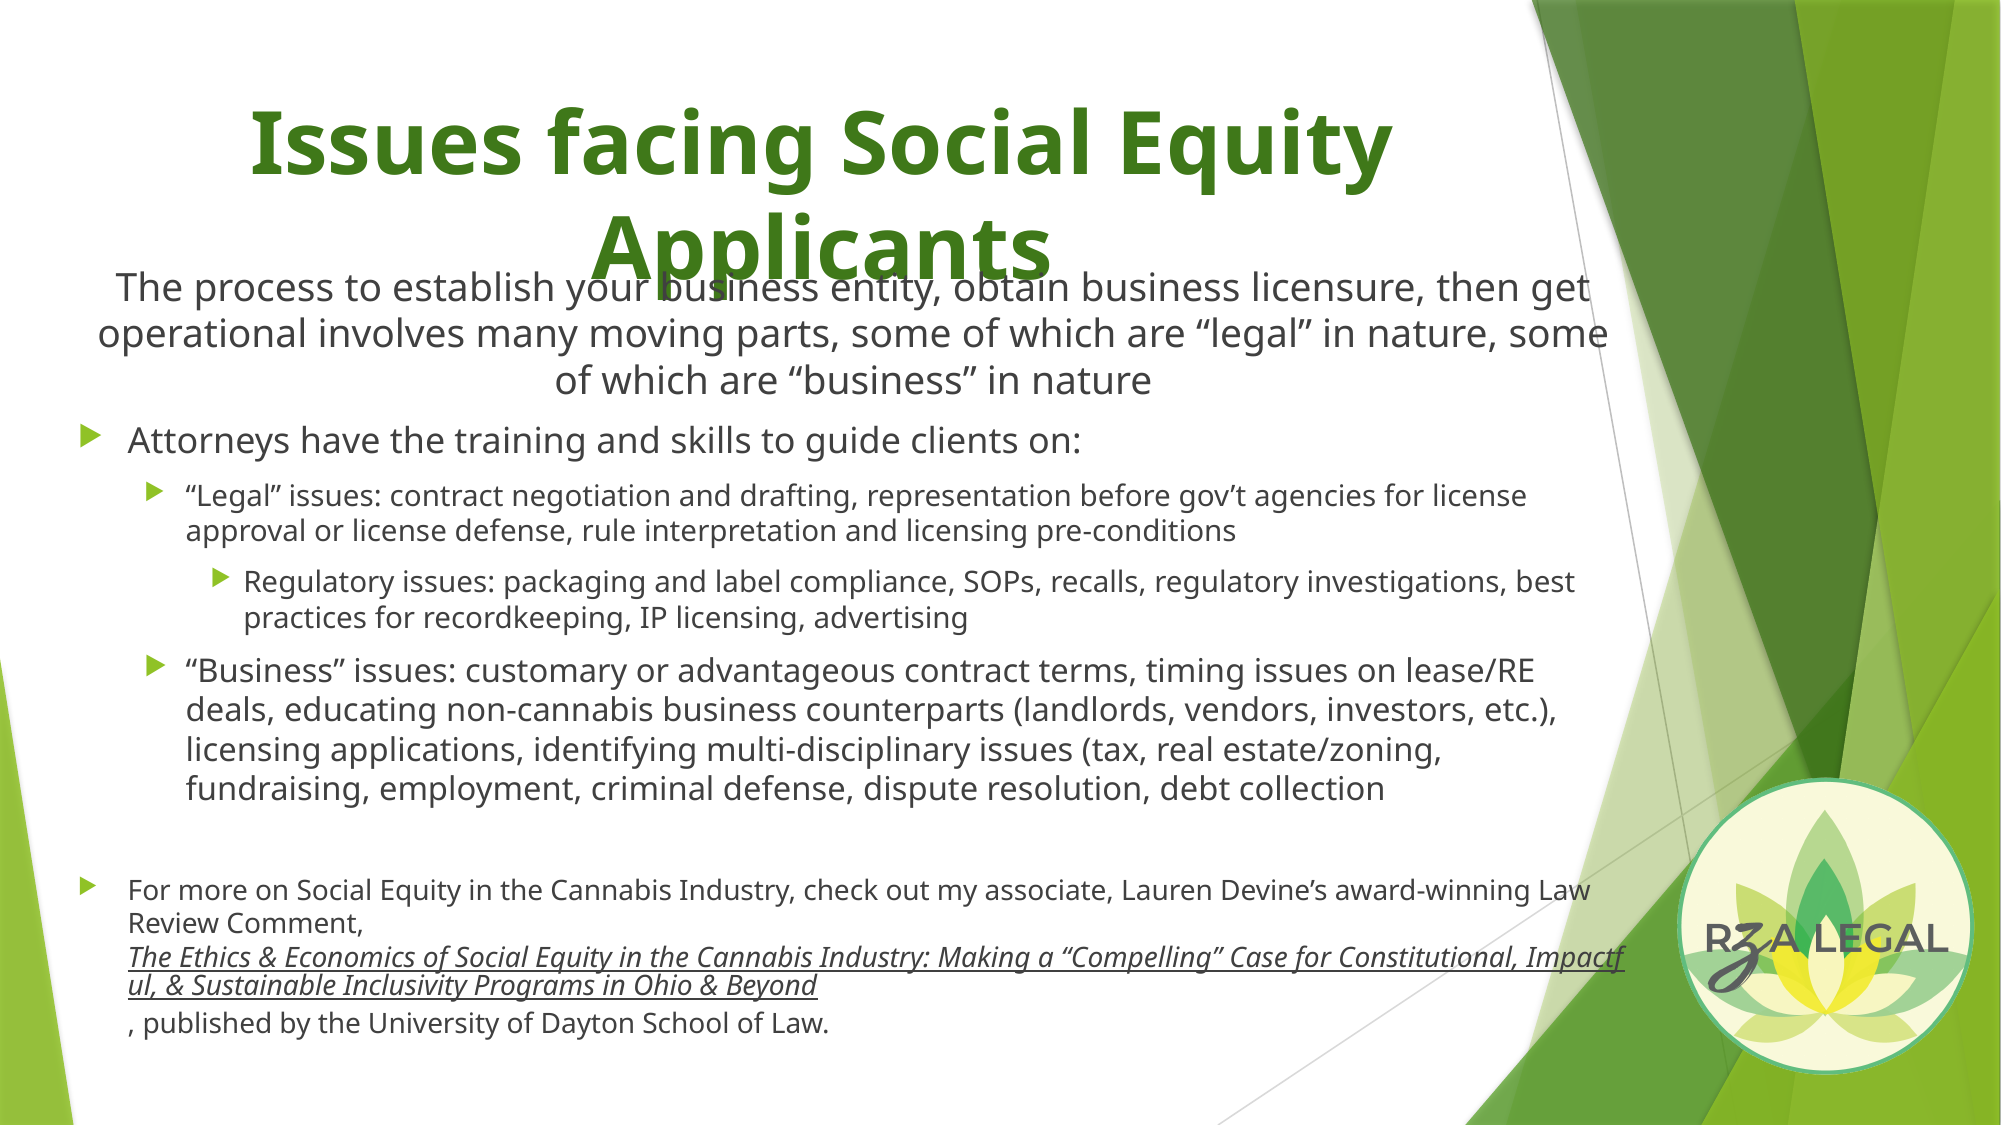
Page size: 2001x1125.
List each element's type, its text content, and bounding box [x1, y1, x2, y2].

title Issues facing Social Equity Applicants [0, 79, 1645, 344]
list The process to establish your business entity, obtain business licensure, then get operational involves many moving parts, some of which are “legal” in nature, some of which are “business” in nature Attorneys have the training and skills to guide clients on: “Legal” issues: contract negotiation and drafting, representation before gov’t agencies for license approval or license defense, rule interpretation and licensing pre-conditions Regulatory issues: packaging and label compliance, SOPs, recalls, regulatory investigations, best practices for recordkeeping, IP licensing, advertising “Business” issues: customary or advantageous contract terms, timing issues on lease/RE deals, educating non-cannabis business counterparts (landlords, vendors, investors, etc.), licensing applications, identifying multi-disciplinary issues (tax, real estate/zoning, fundraising, employment, criminal defense, dispute resolution, debt collection For more on Social Equity in the Cannabis Industry, check out my associate, Lauren Devine’s award-winning Law Review Comment, The Ethics & Economics of Social Equity in the Cannabis Industry: Making a “Compelling” Case for Constitutional, Impactful, & Sustainable Inclusivity Programs in Ohio & Beyond, published by the University of Dayton School of Law. [63, 254, 1645, 1026]
picture [1676, 775, 1976, 1077]
